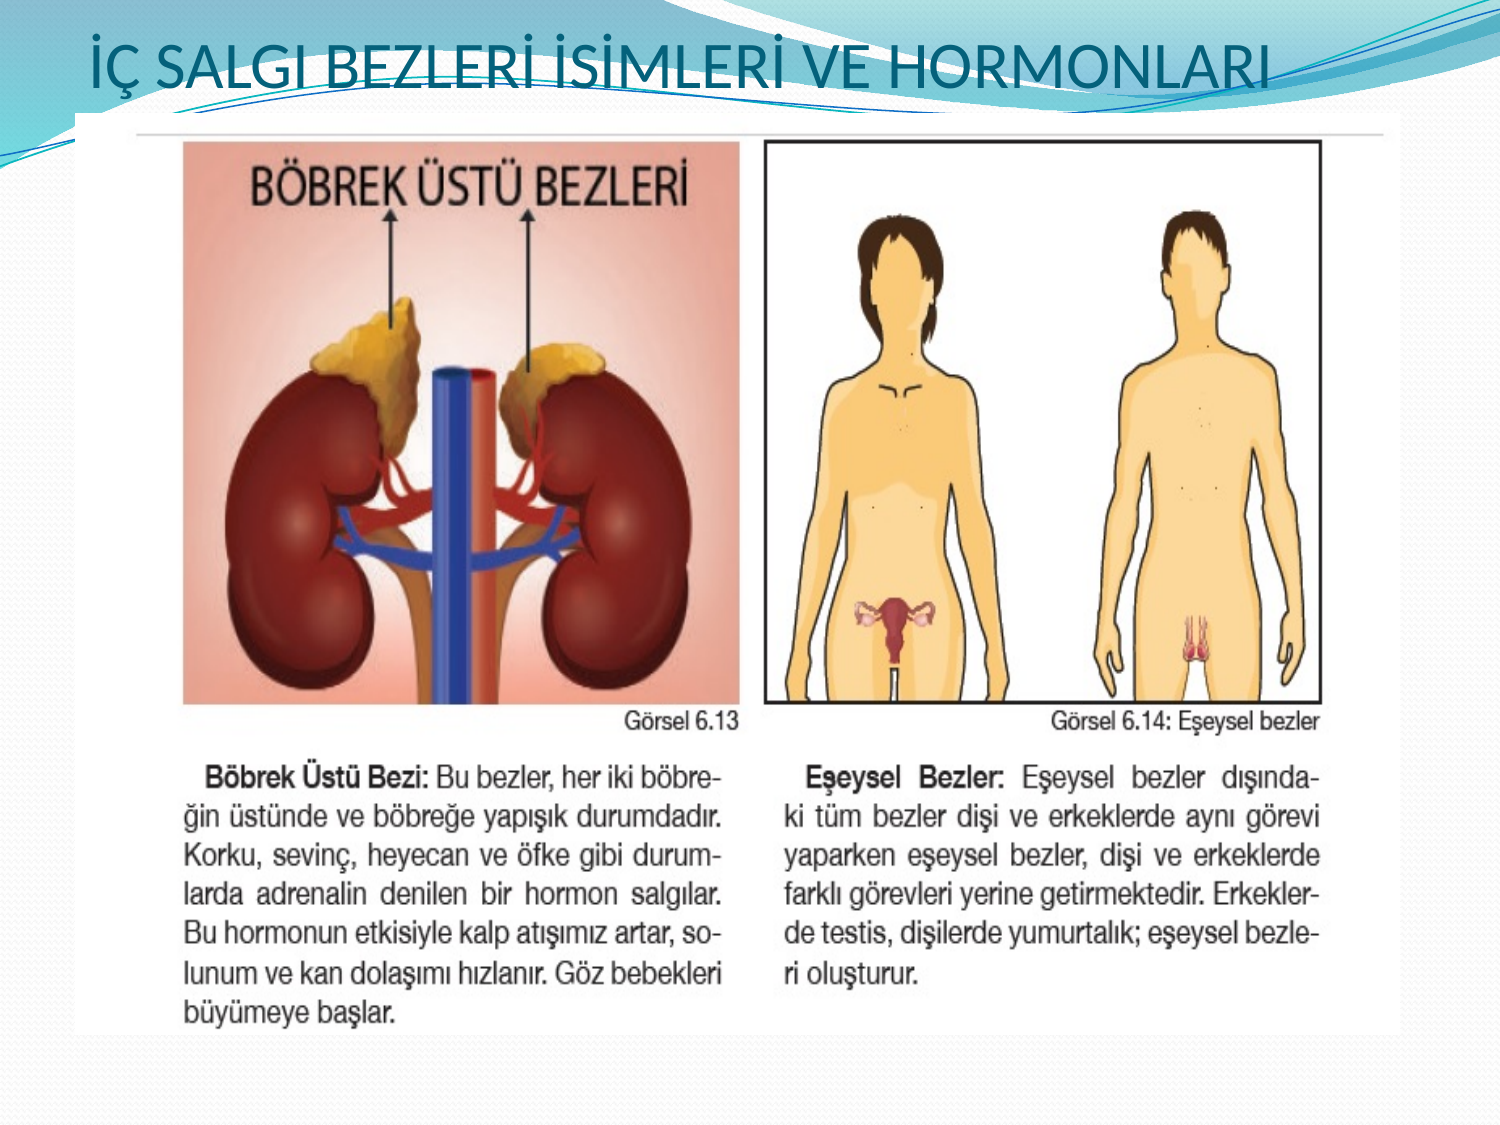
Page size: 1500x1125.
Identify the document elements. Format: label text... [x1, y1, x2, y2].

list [74, 113, 1400, 1036]
title İÇ SALGI BEZLERİ İSİMLERİ VE HORMONLARI [88, 42, 1439, 102]
